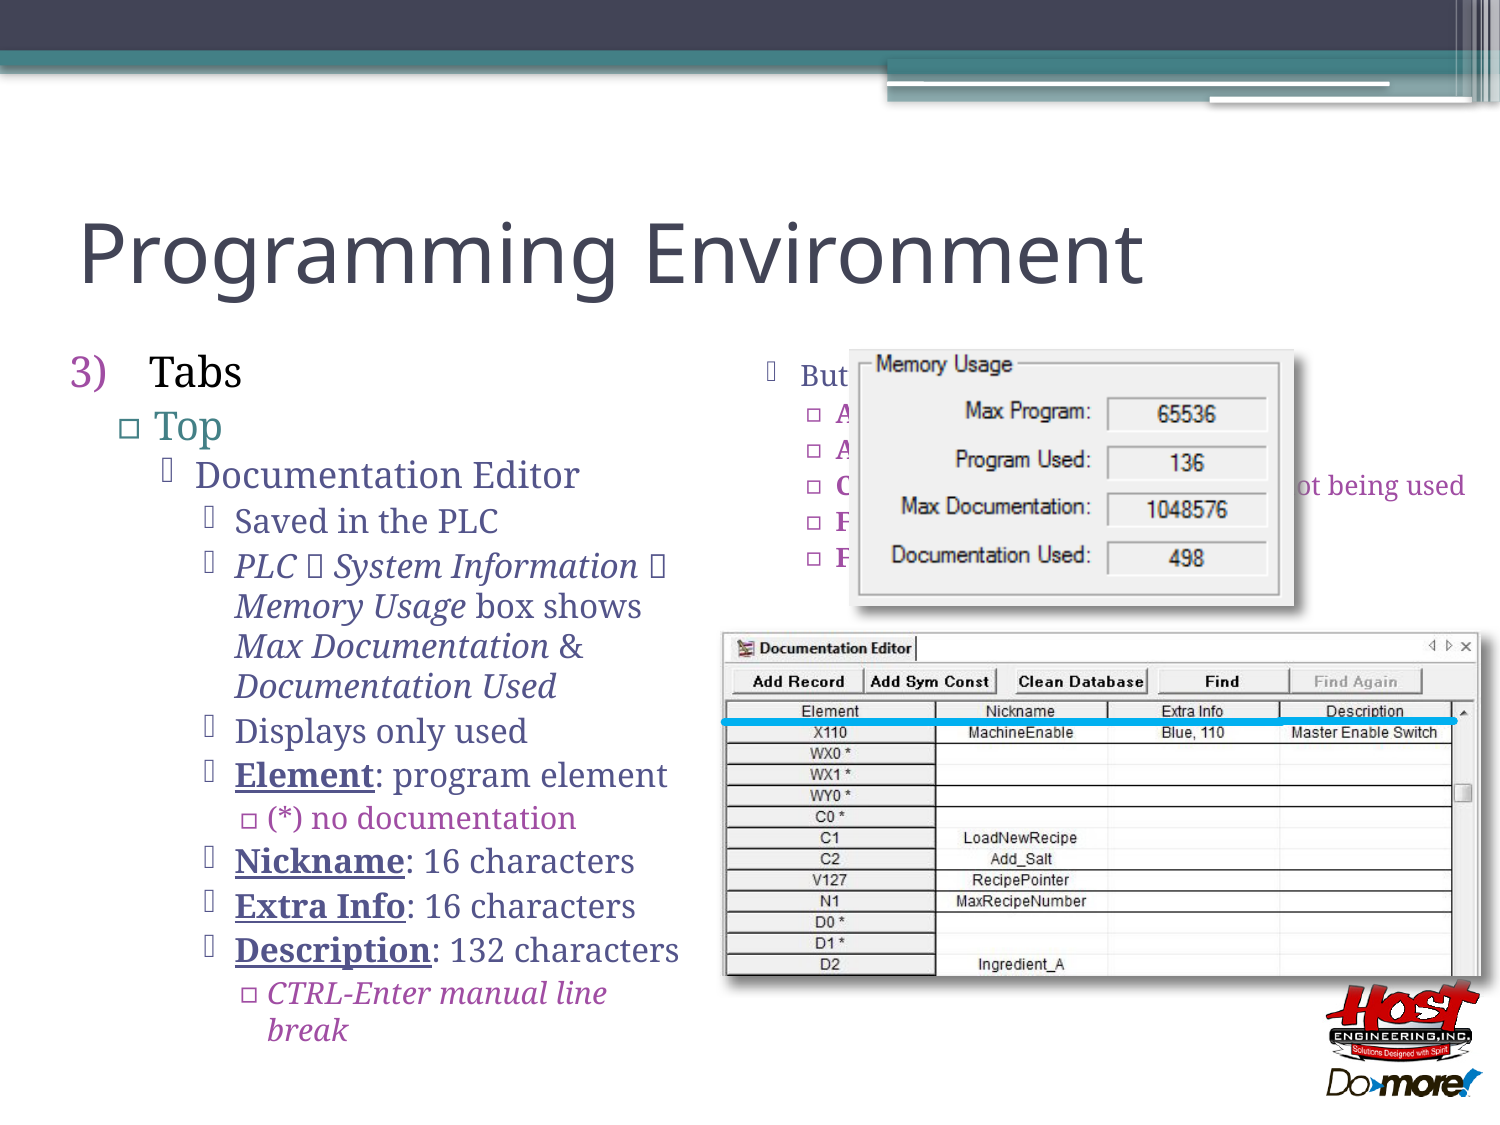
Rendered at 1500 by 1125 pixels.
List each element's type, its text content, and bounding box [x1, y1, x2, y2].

text_box Buttons: Add Record Add Sym Const – e.g. PI = 3.14159 Clean Database – remove records not being used Find Find Again [1298, 349, 1481, 588]
text_box Buttons: Add Record Add Sym Const – e.g. PI = 3.14159 Clean Database – remove records not being used Find Find Again [587, 349, 846, 588]
list Tabs Top Documentation Editor Saved in the PLC PLC  System Information  Memory Usage box shows Max Documentation & Documentation Used Displays only used Element: program element (*) no documentation Nickname: 16 characters Extra Info: 16 characters Description: 132 characters CTRL-Enter manual line break [37, 337, 701, 1100]
picture [849, 349, 1294, 606]
picture [719, 630, 1484, 1100]
title Programming Environment [62, 162, 1438, 338]
